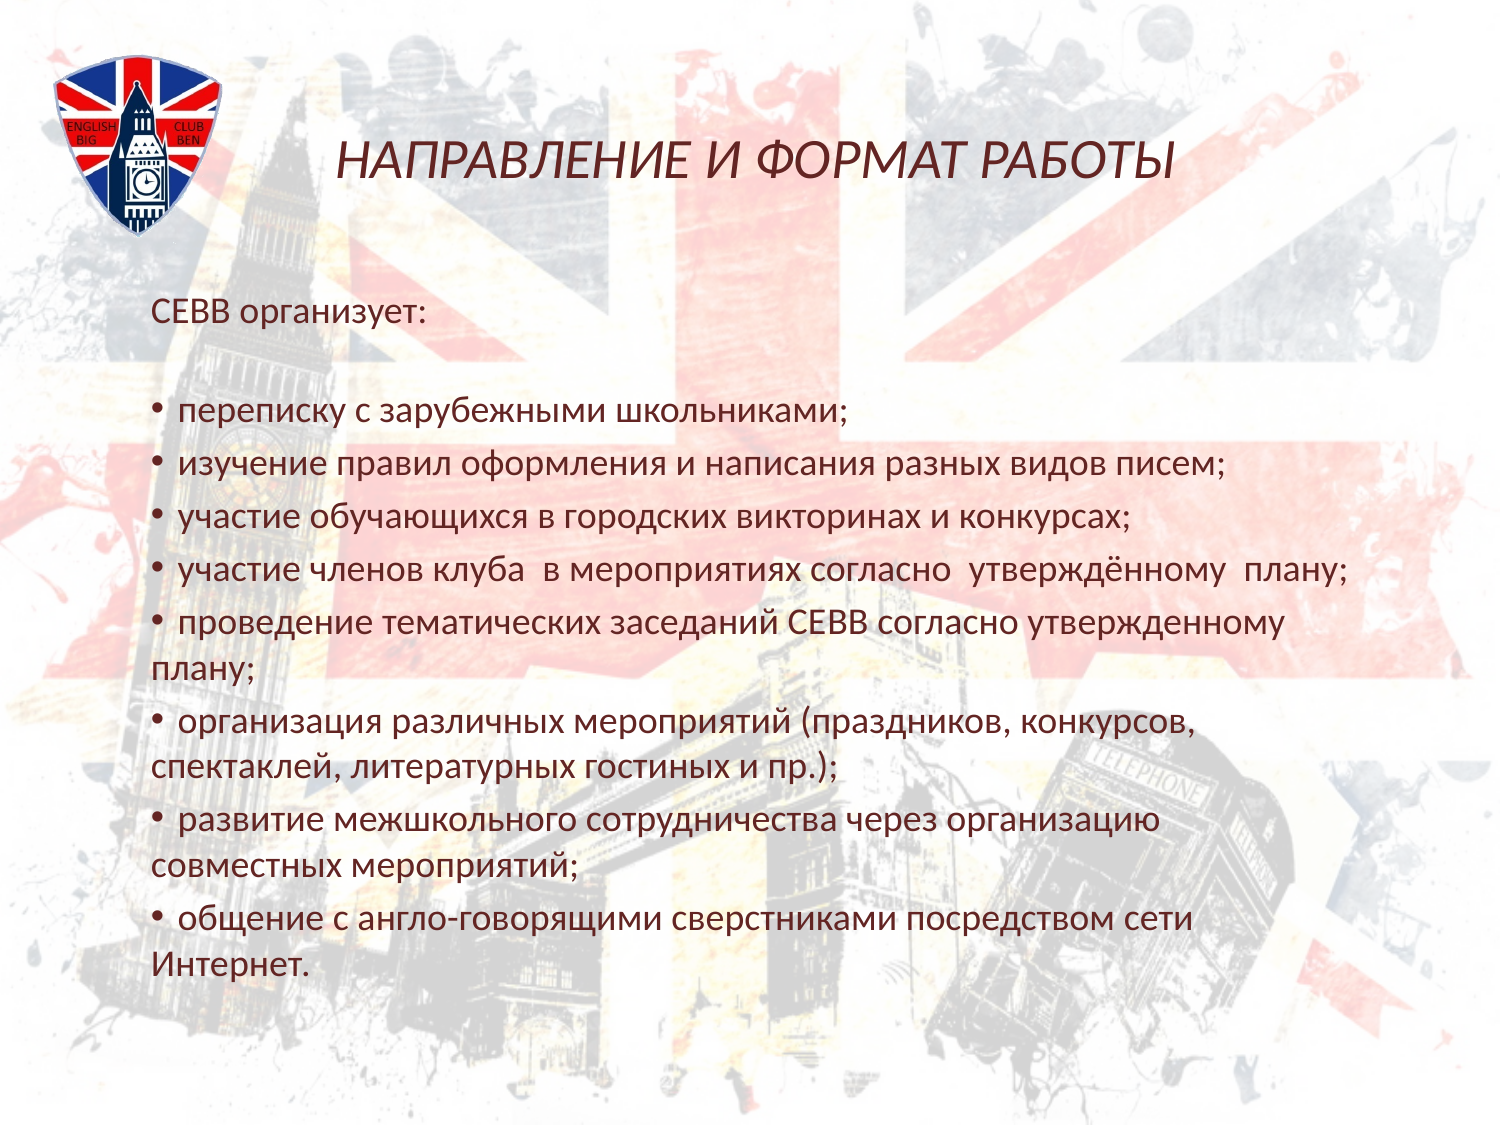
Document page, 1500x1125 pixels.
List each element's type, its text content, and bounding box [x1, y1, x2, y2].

subtitle НАПРАВЛЕНИЕ И ФОРМАТ РАБОТЫ CEBB организует: переписку с зарубежными школьниками; изучение правил оформления и написания разных видов писем; участие обучающихся в городских викторинах и конкурсах; участие членов клуба в мероприятиях согласно утверждённому плану; проведение тематических заседаний CEBB согласно утвержденному плану; организация различных мероприятий (праздников, конкурсов, спектаклей, литературных гостиных и пр.); развитие межшкольного сотрудничества через организацию совместных мероприятий; общение с англо-говорящими сверстниками посредством сети Интернет. [135, 113, 1376, 1024]
picture [52, 54, 228, 244]
